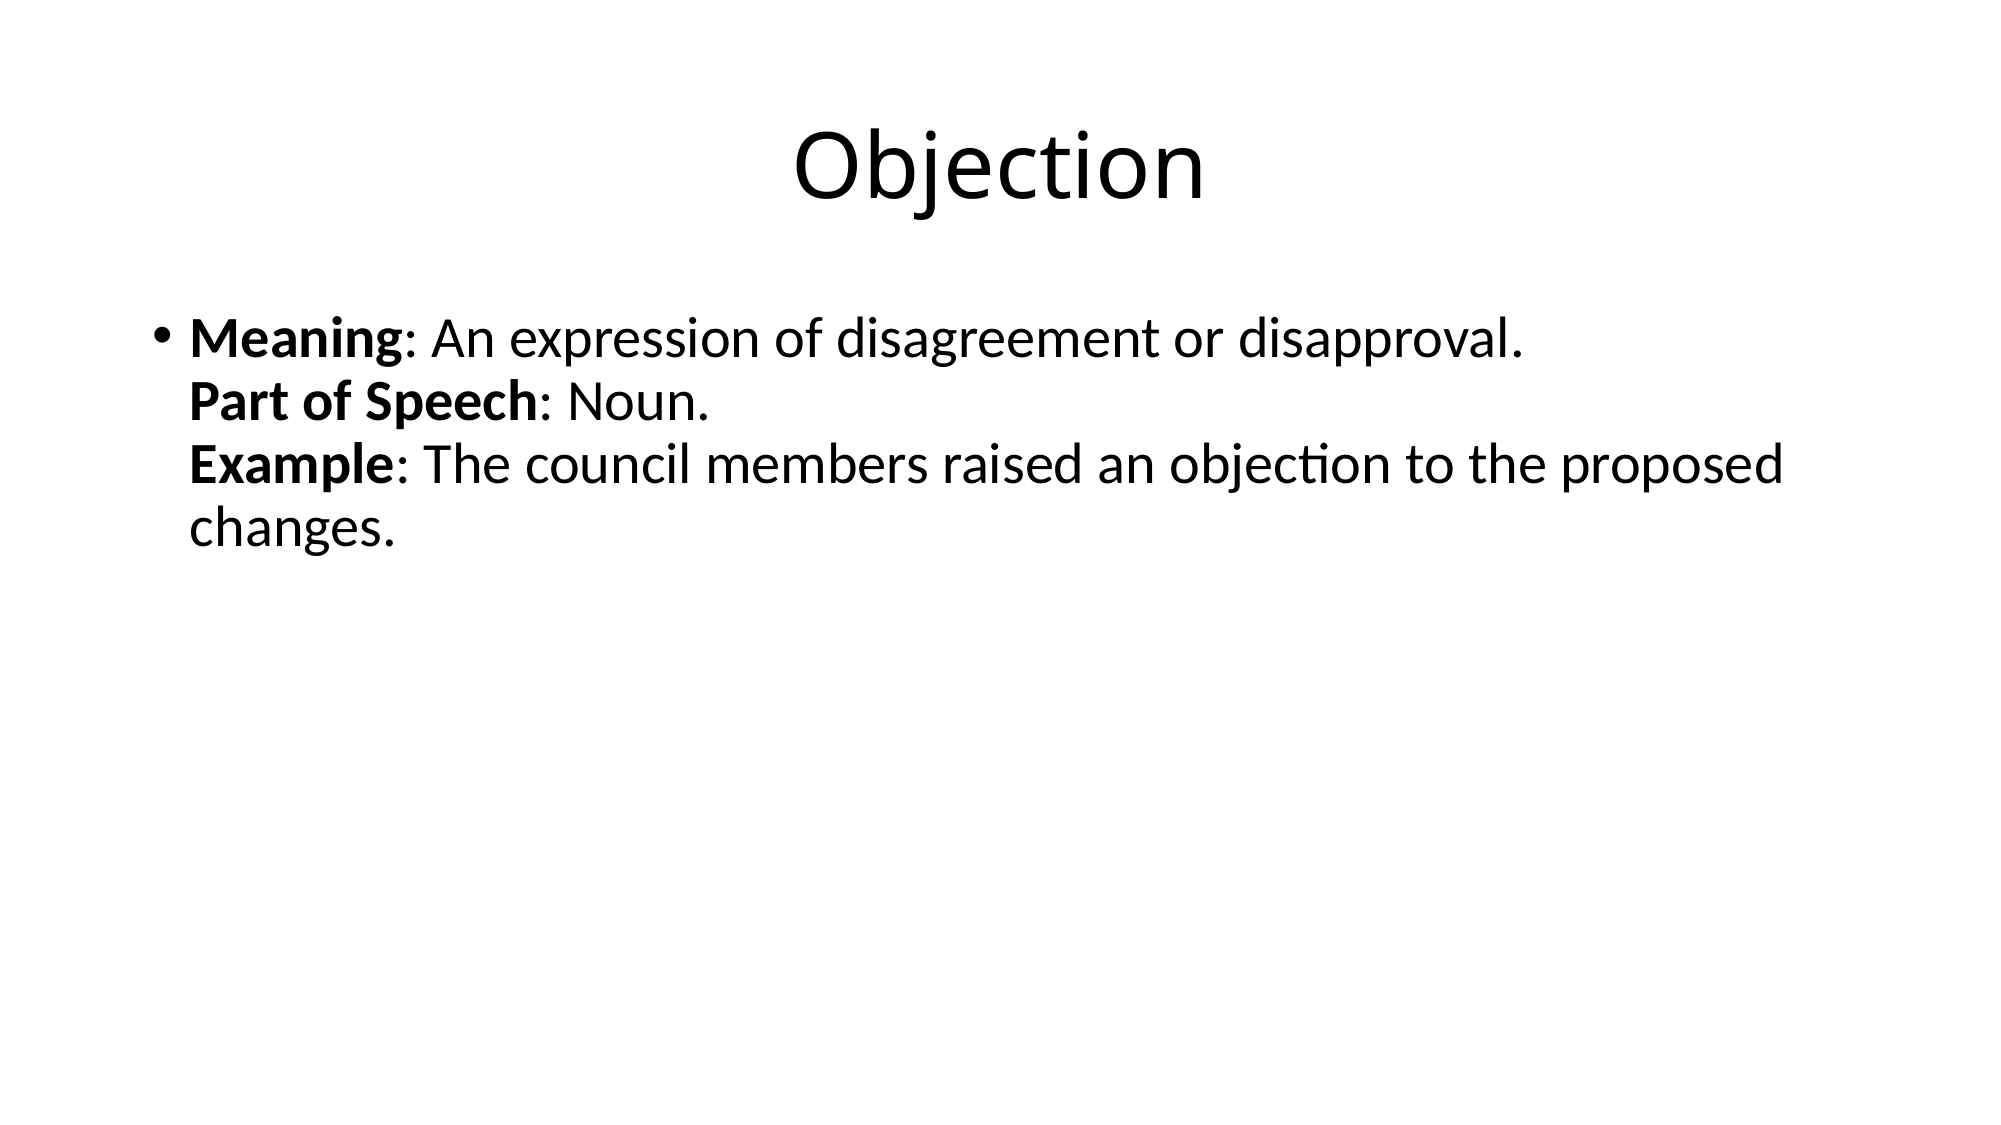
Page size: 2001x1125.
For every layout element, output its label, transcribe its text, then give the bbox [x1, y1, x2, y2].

list Meaning: An expression of disagreement or disapproval. Part of Speech: Noun. Example: The council members raised an objection to the proposed changes. [137, 299, 1863, 1014]
title Objection [137, 59, 1863, 278]
